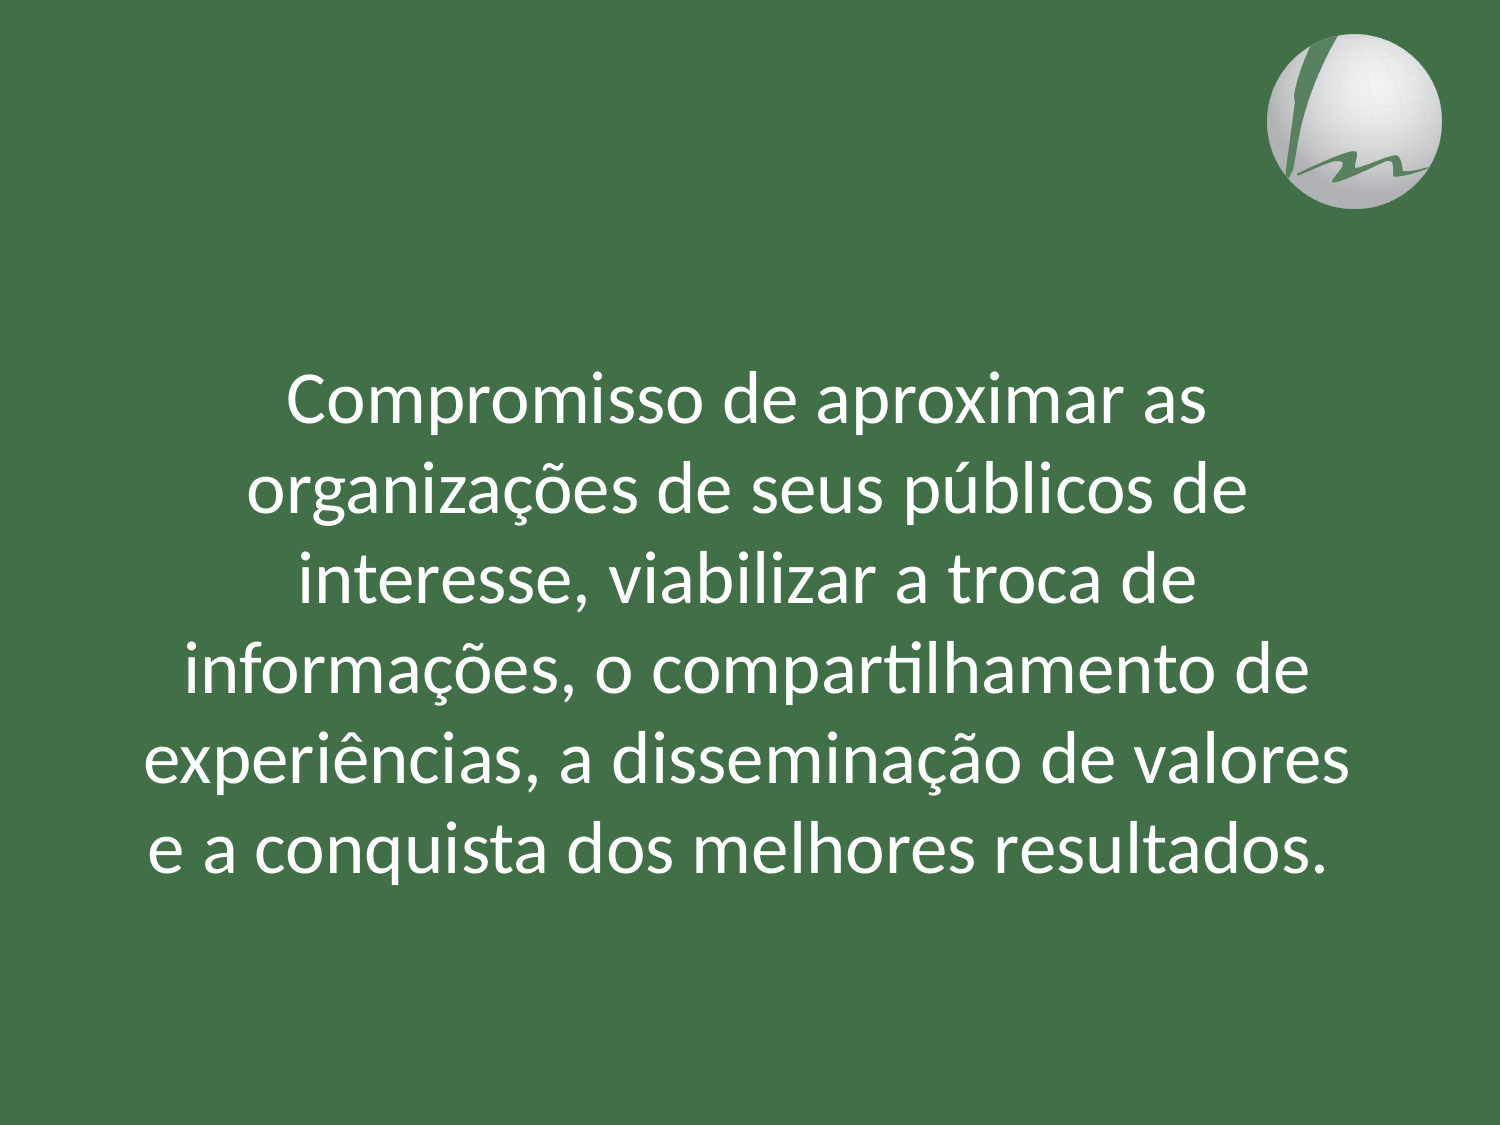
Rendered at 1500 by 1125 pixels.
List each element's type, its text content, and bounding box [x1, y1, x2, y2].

picture [1267, 0, 1442, 209]
text_box Compromisso de aproximar as organizações de seus públicos de interesse, viabilizar a troca de informações, o compartilhamento de experiências, a disseminação de valores e a conquista dos melhores resultados. [102, 340, 1394, 896]
